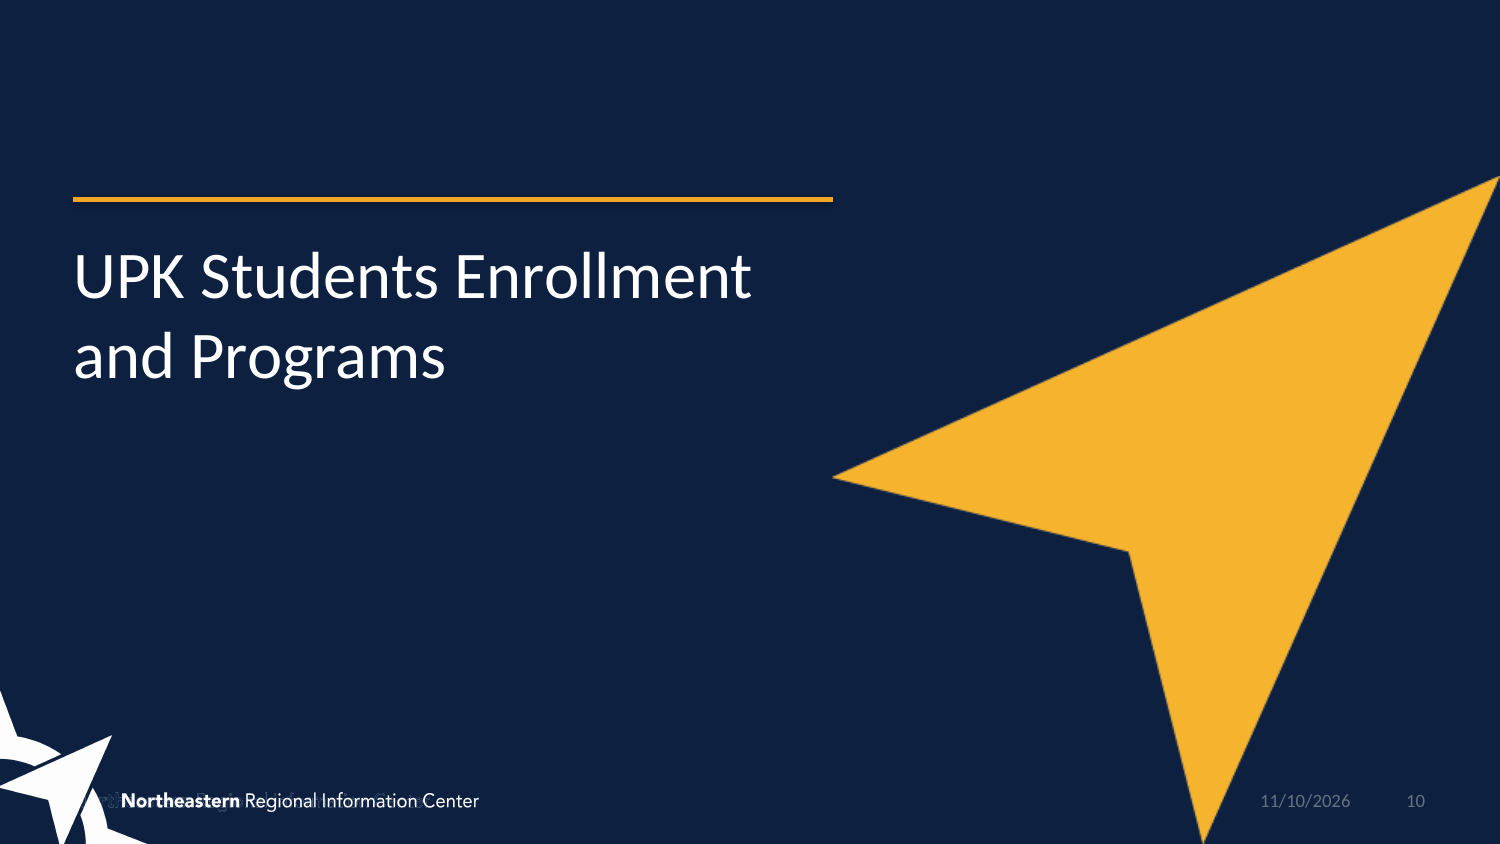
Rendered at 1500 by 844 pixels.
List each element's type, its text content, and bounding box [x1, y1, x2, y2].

picture [832, 176, 1500, 844]
slide_number 10 [1369, 782, 1425, 812]
title UPK Students Enrollment and Programs [73, 232, 833, 715]
picture [0, 690, 479, 844]
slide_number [1258, 782, 1351, 812]
